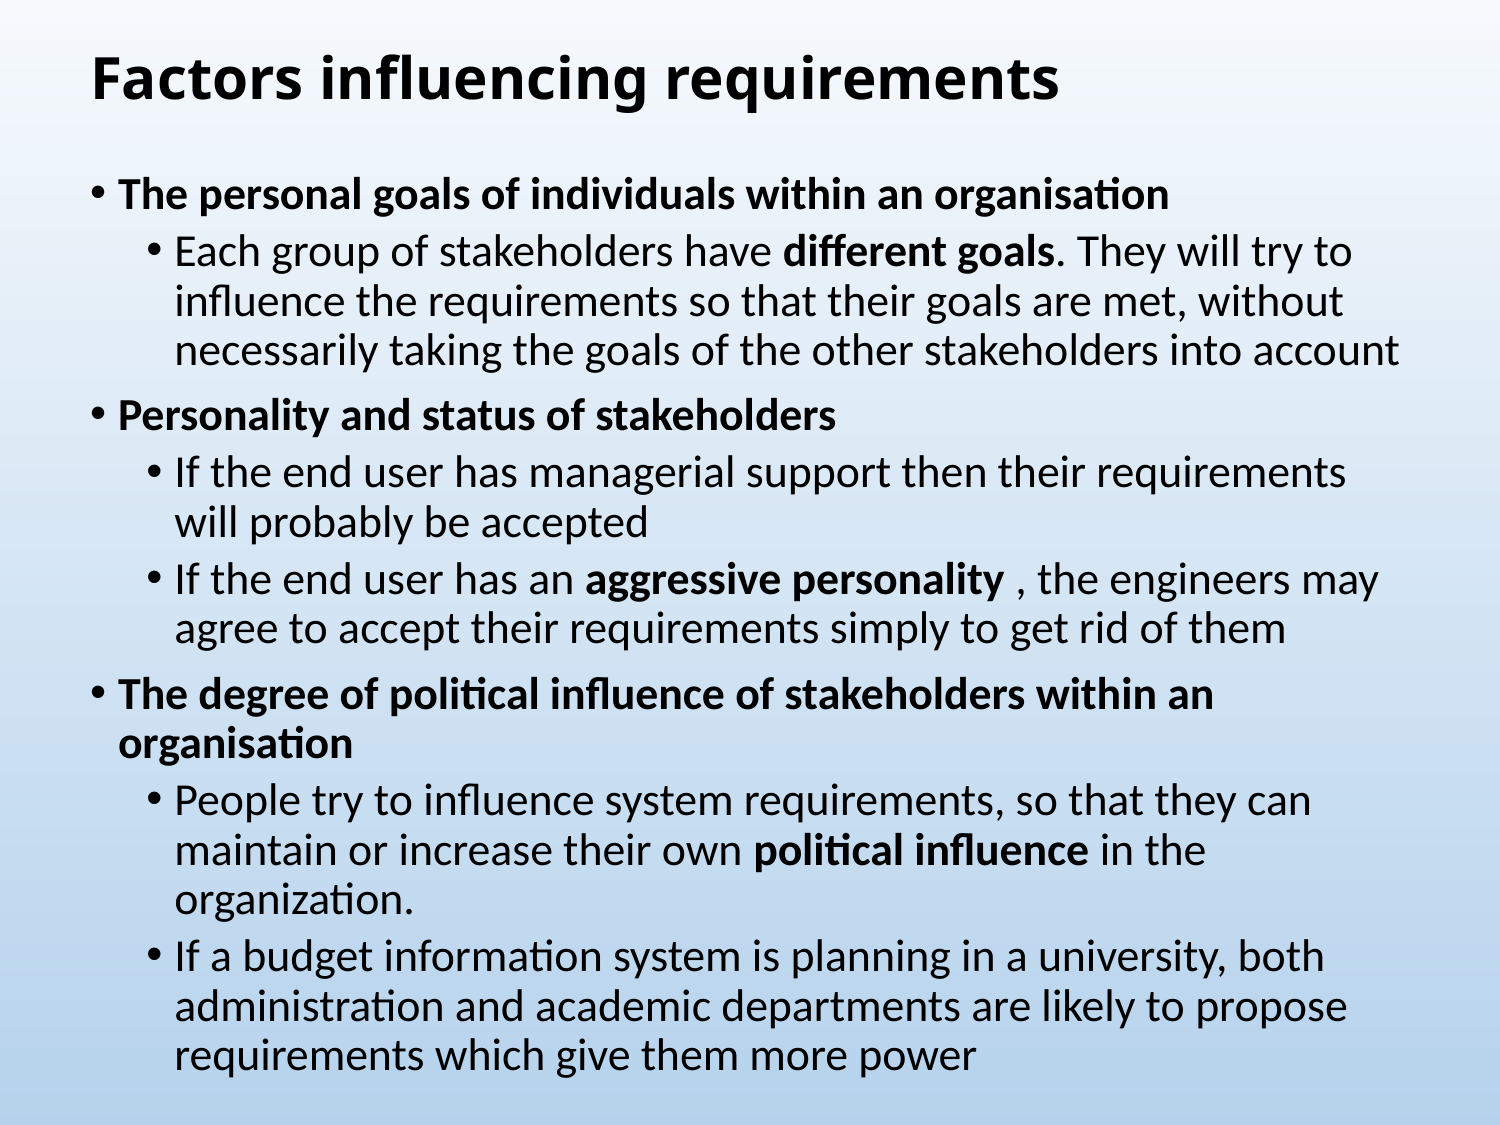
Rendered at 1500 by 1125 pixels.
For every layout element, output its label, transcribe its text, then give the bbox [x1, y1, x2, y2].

title Factors influencing requirements [75, 0, 1425, 162]
list The personal goals of individuals within an organisation Each group of stakeholders have different goals. They will try to influence the requirements so that their goals are met, without necessarily taking the goals of the other stakeholders into account Personality and status of stakeholders If the end user has managerial support then their requirements will probably be accepted If the end user has an aggressive personality , the engineers may agree to accept their requirements simply to get rid of them The degree of political influence of stakeholders within an organisation People try to influence system requirements, so that they can maintain or increase their own political influence in the organization. If a budget information system is planning in a university, both administration and academic departments are likely to propose requirements which give them more power [75, 162, 1425, 905]
